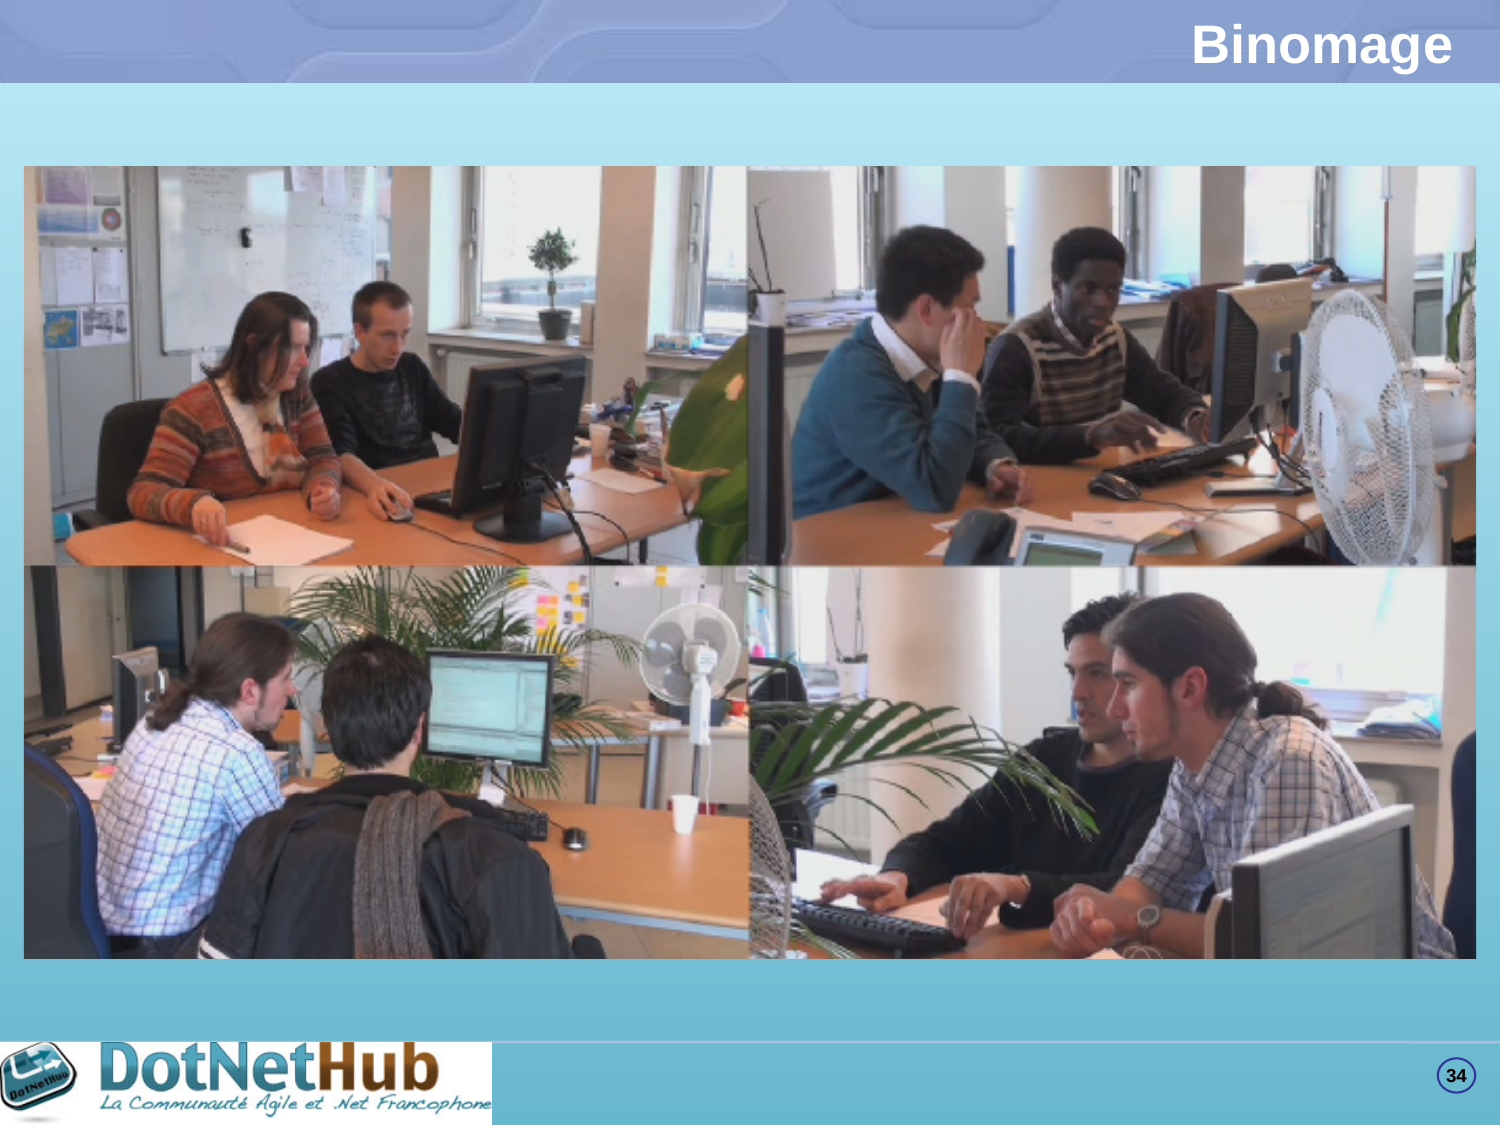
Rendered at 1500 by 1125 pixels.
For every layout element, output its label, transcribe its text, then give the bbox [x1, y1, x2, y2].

picture [0, 0, 1500, 83]
title Binomage [31, 7, 1469, 77]
picture [23, 166, 1477, 959]
picture [0, 1042, 492, 1125]
